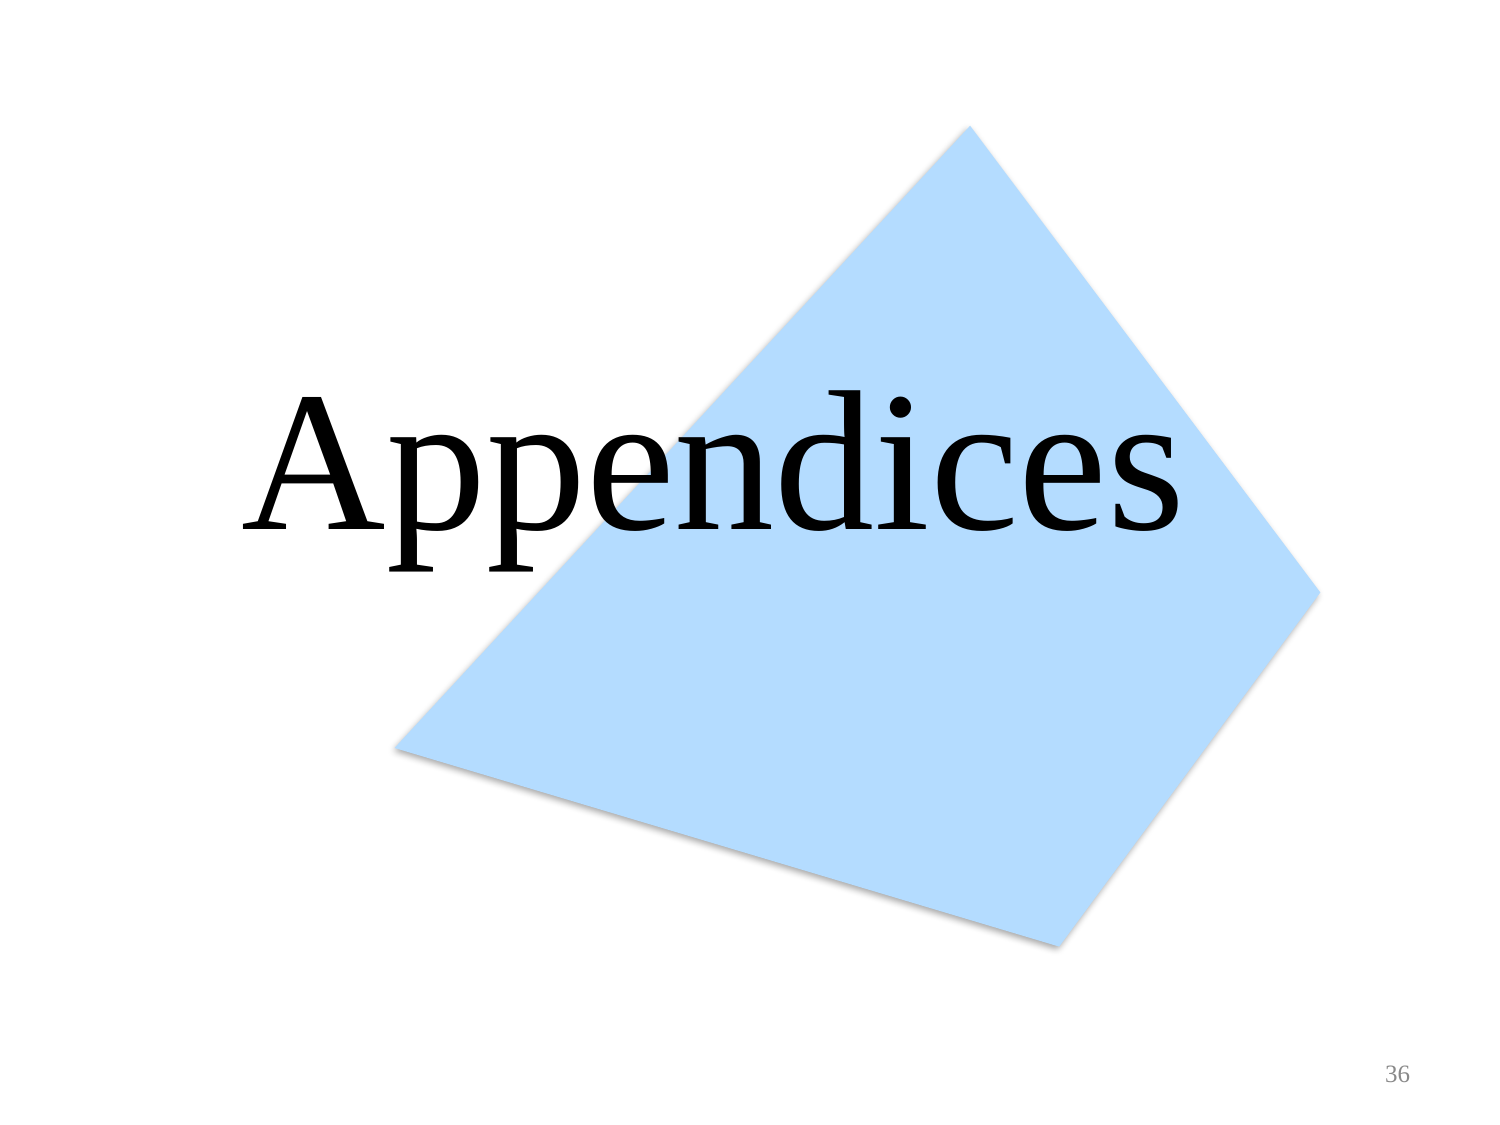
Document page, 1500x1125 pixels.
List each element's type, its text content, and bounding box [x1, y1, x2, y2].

title Appendices [216, 367, 1211, 532]
slide_number 36 [1074, 1042, 1425, 1103]
text_box [393, 445, 1321, 948]
text_box [745, 125, 1153, 367]
